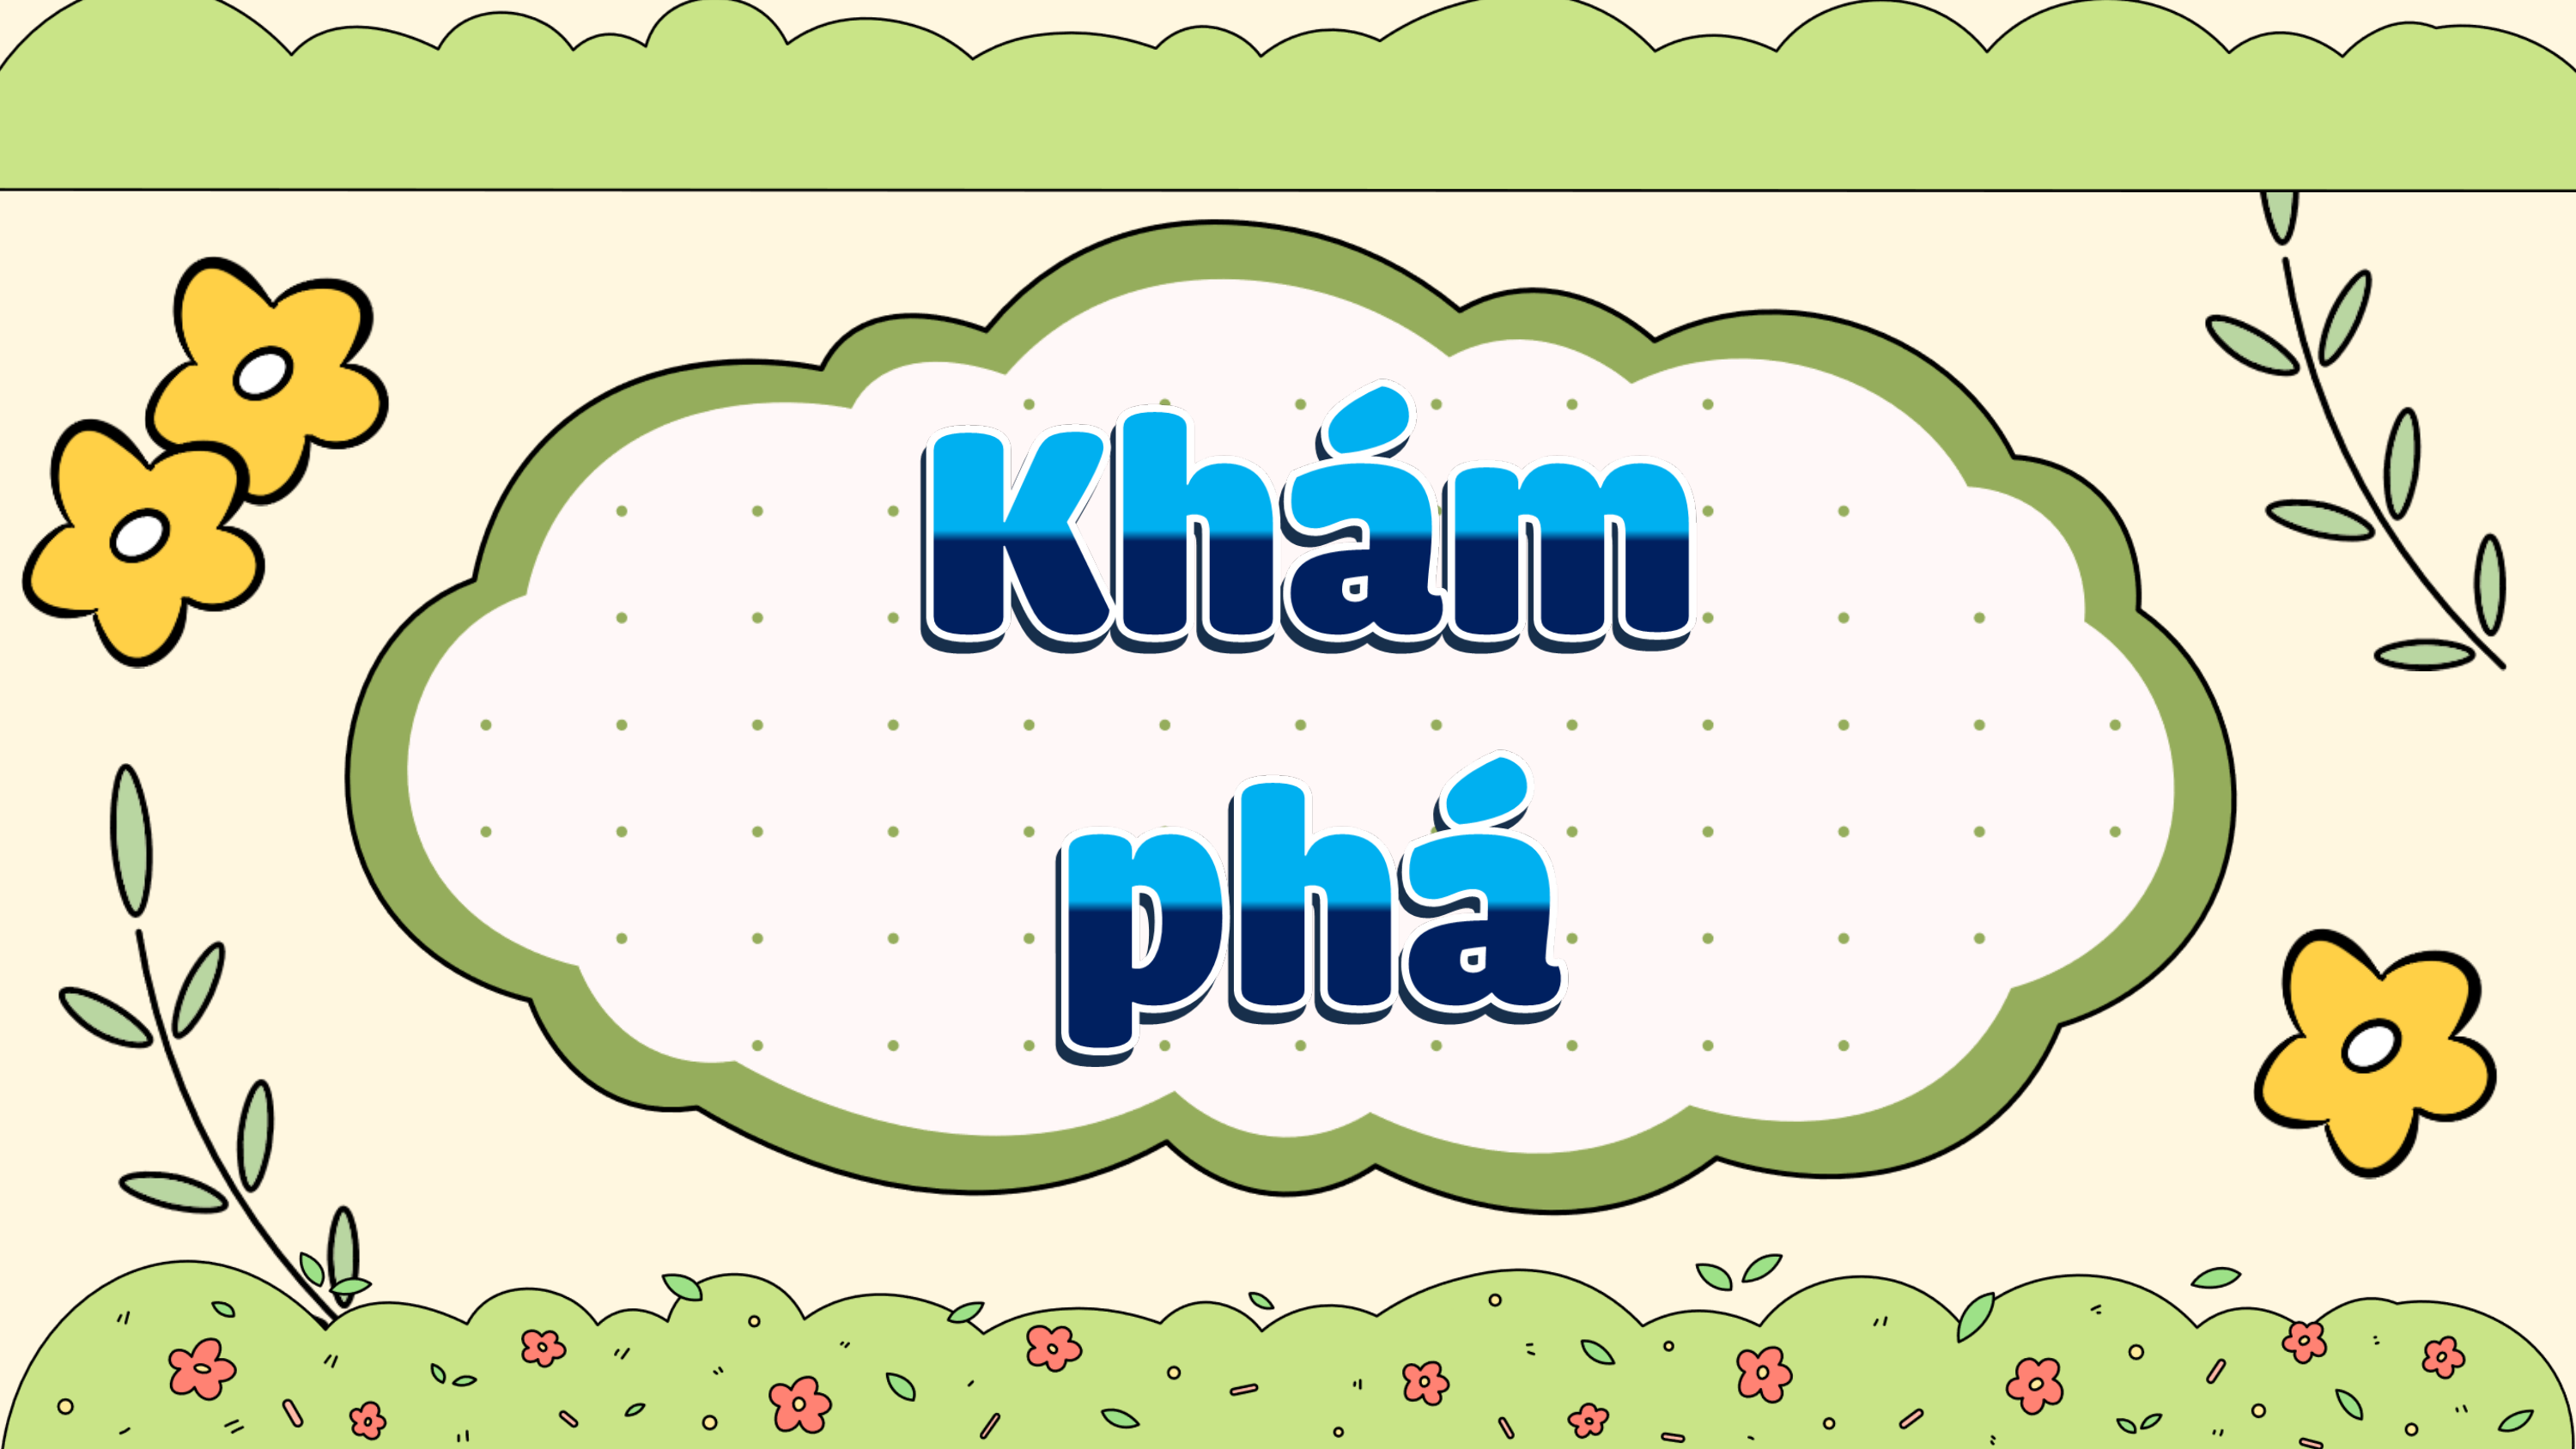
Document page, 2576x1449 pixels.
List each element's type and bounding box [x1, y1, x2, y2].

text_box [2204, 192, 2508, 671]
picture [826, 326, 1793, 1089]
text_box [58, 763, 361, 1252]
text_box [0, 1252, 2576, 1449]
text_box [144, 256, 392, 506]
text_box [21, 418, 269, 669]
text_box [0, 0, 2576, 192]
text_box [322, 203, 2254, 1245]
text_box [2253, 928, 2500, 1179]
